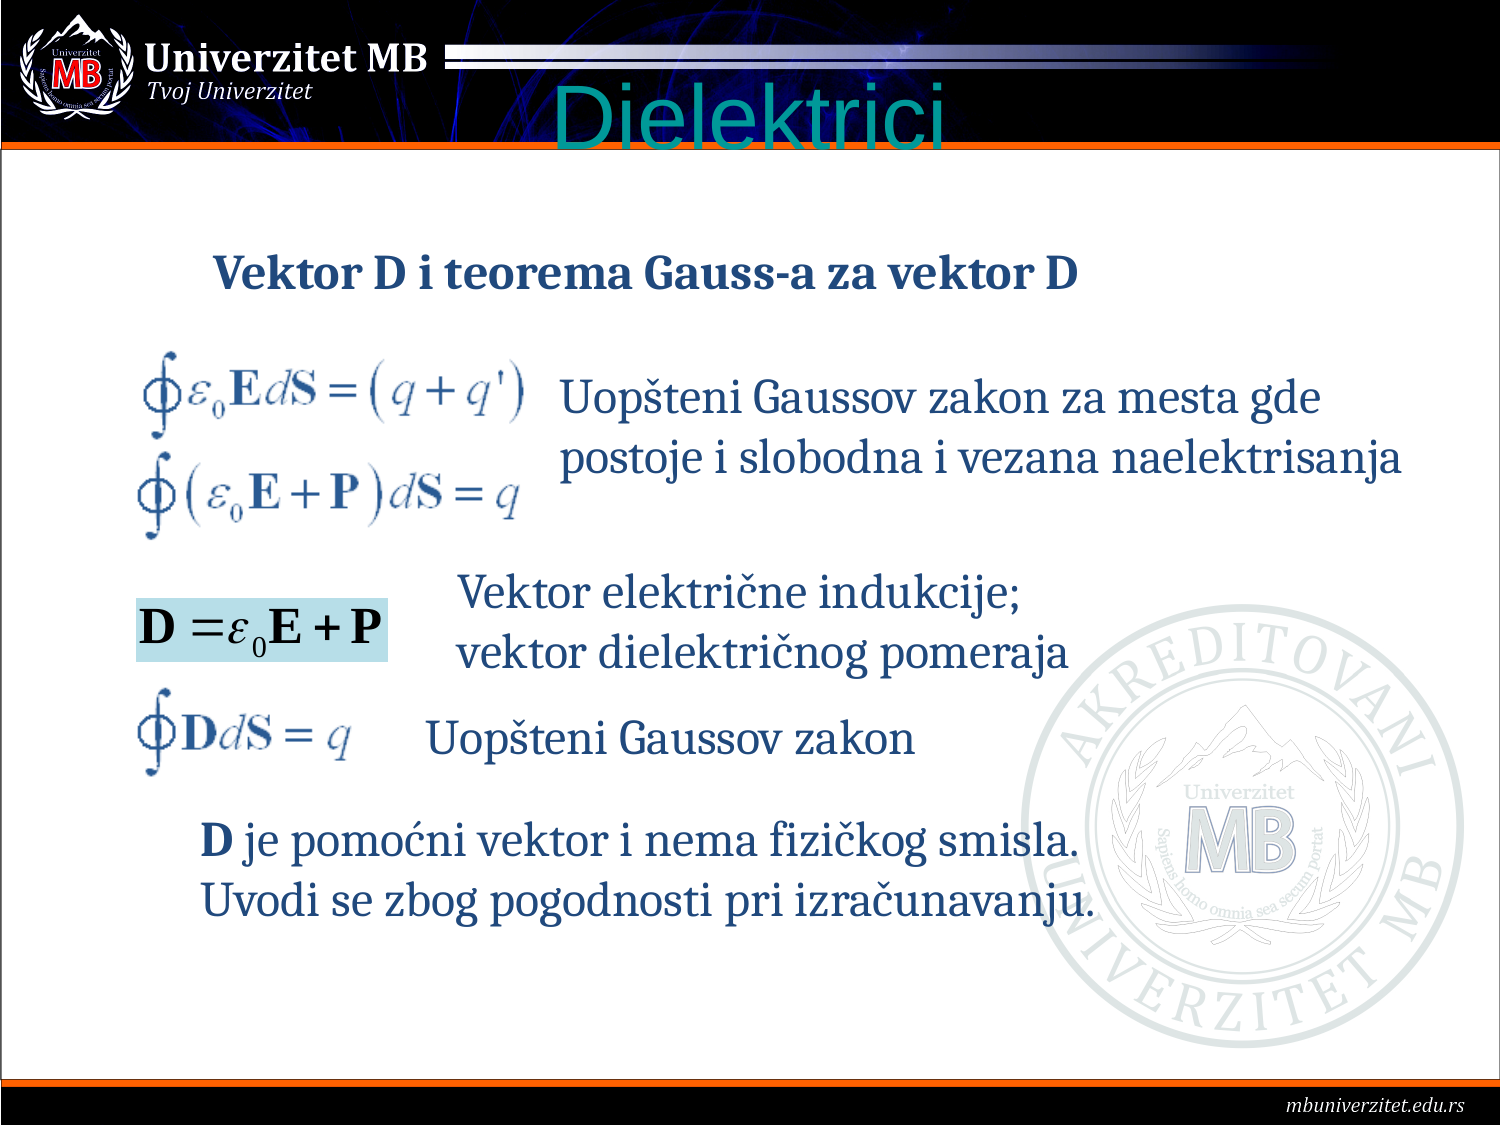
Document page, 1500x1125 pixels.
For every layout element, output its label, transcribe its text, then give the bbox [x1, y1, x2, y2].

text_box Vektor električne indukcije; vektor dielektričnog pomeraja [442, 551, 1164, 687]
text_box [325, 597, 377, 686]
text_box Vektor D i teorema Gauss-a za vektor D [198, 231, 1095, 308]
text_box Uopšteni Gaussov zakon [410, 696, 932, 772]
text_box D je pomoćni vektor i nema fizičkog smisla. Uvodi se zbog pogodnosti pri izračunavanju. [185, 798, 1111, 934]
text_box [377, 597, 388, 663]
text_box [135, 597, 324, 663]
picture [0, 0, 1500, 1125]
text_box Dielektrici [74, 42, 1425, 183]
text_box Uopšteni Gaussov zakon za mesta gde postoje i slobodna i vezana naelektrisanja [544, 355, 1483, 491]
